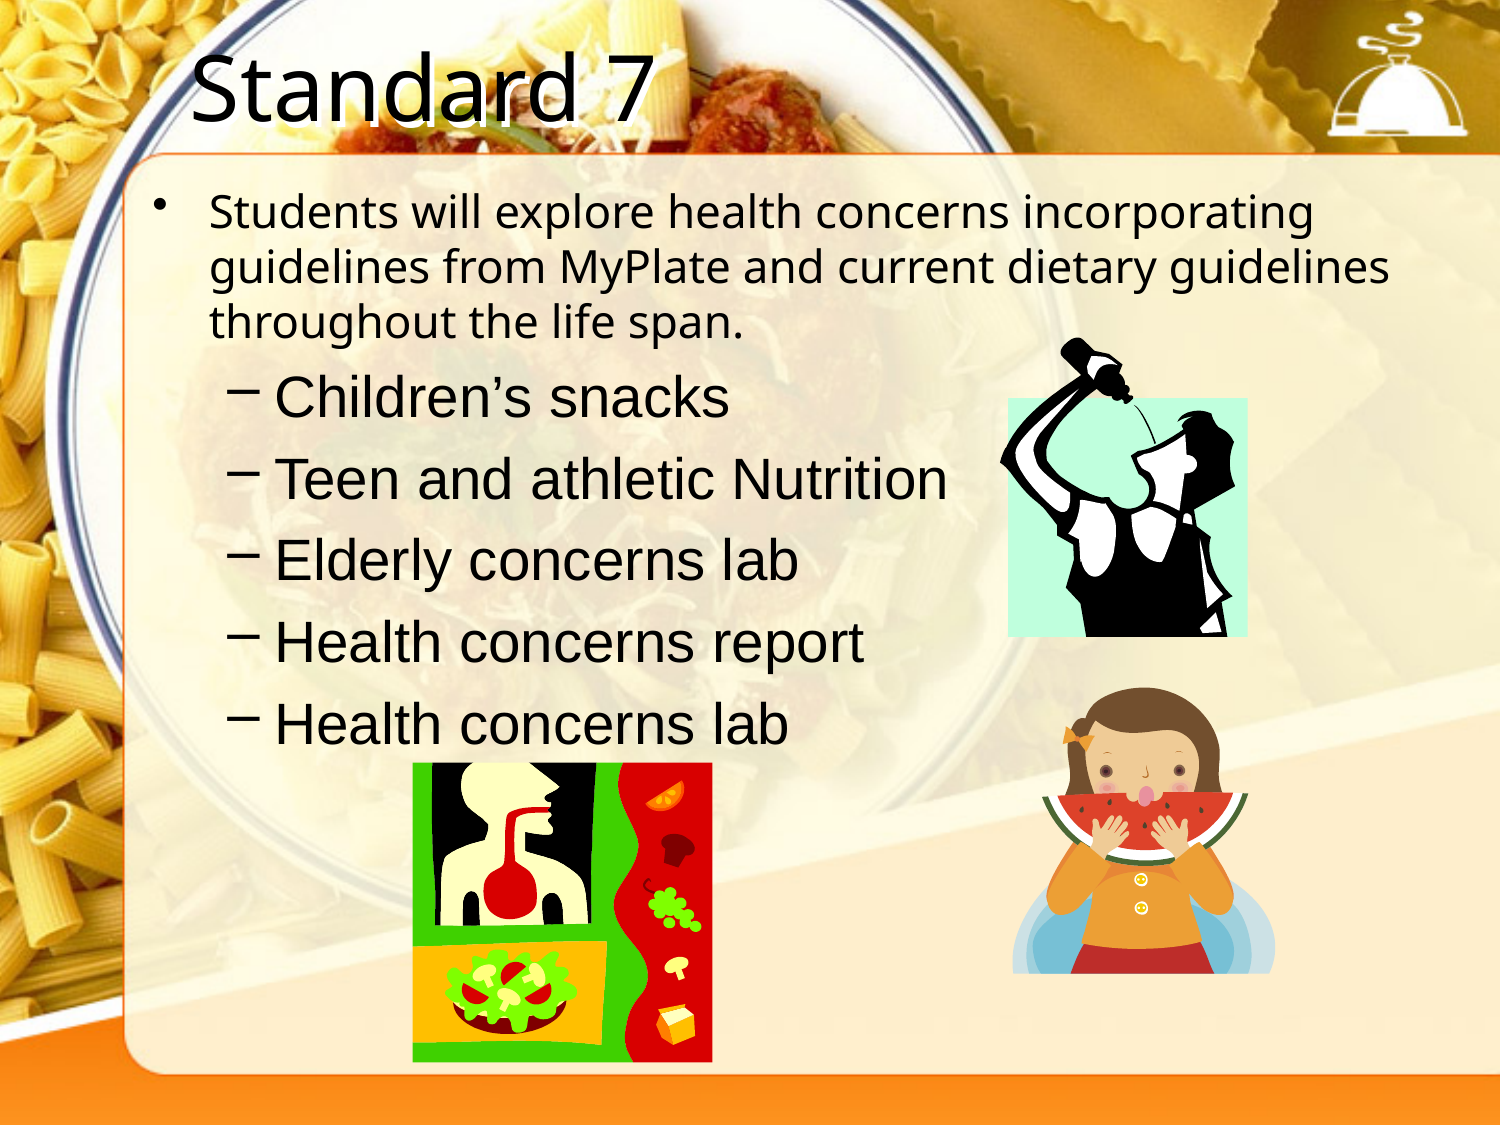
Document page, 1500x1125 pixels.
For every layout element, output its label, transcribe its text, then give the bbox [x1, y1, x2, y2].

picture [0, 0, 1500, 1125]
list Students will explore health concerns incorporating guidelines from MyPlate and current dietary guidelines throughout the life span. Children’s snacks Teen and athletic Nutrition Elderly concerns lab Health concerns report Health concerns lab [137, 174, 1476, 1013]
title Standard 7 [174, 24, 1288, 146]
